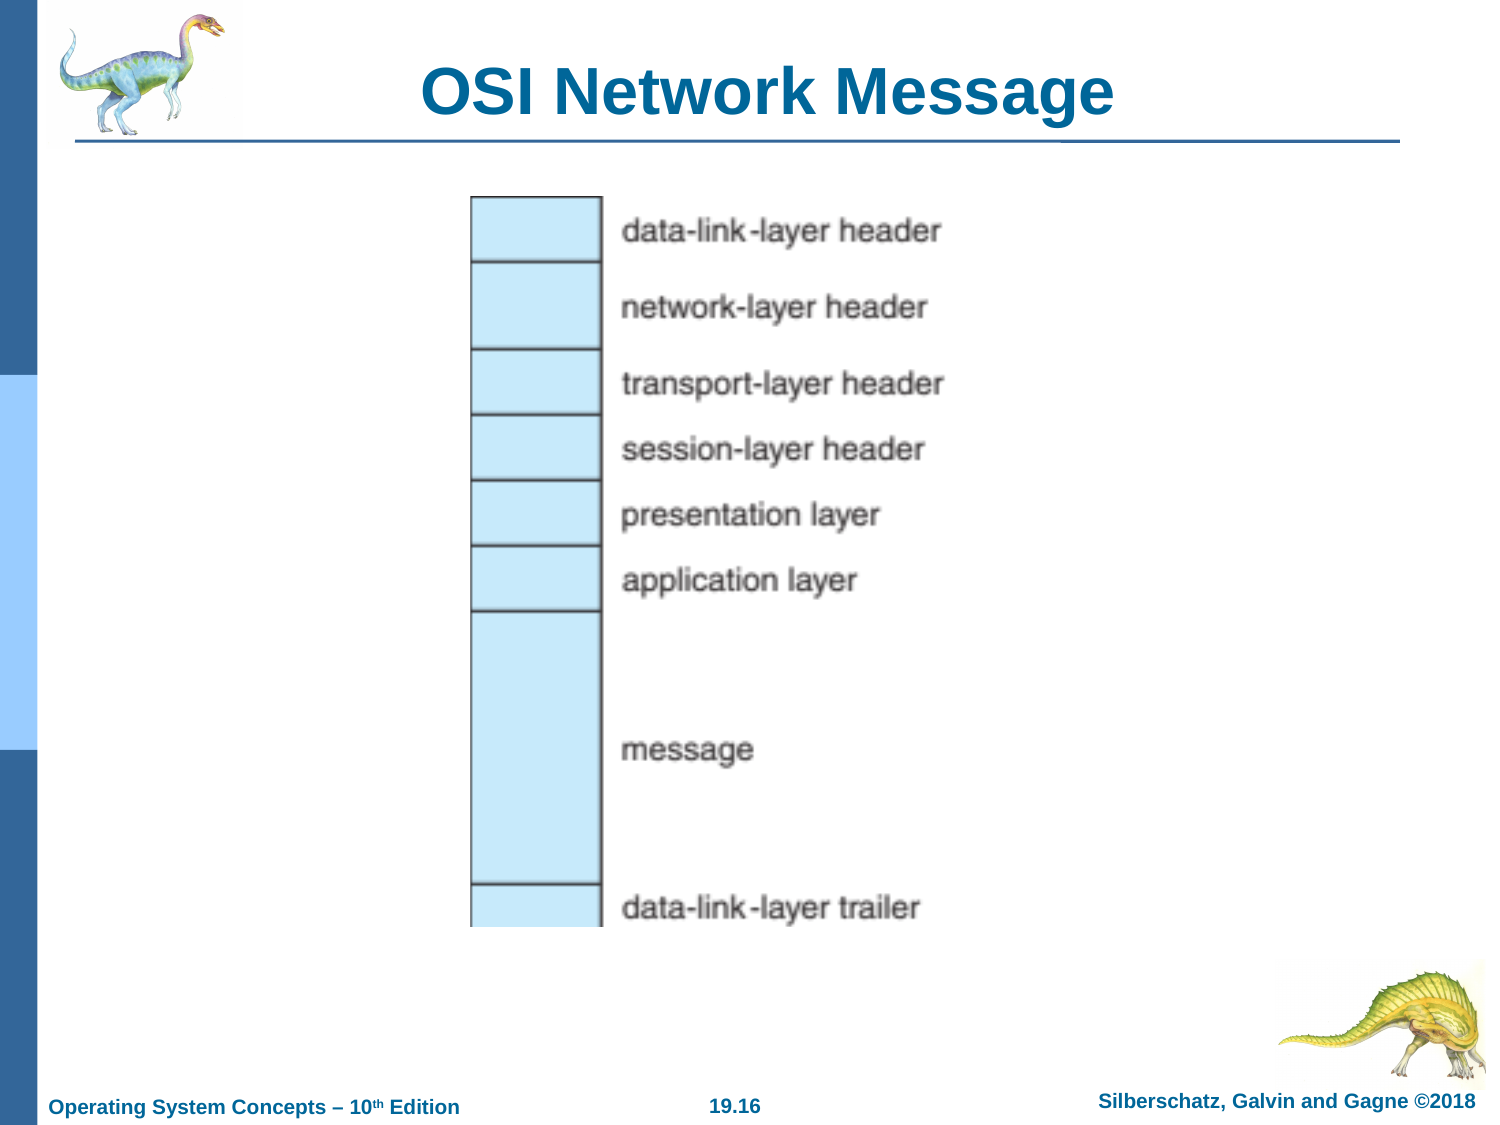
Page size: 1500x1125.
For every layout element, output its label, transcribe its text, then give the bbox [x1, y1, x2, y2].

title OSI Network Message [136, 41, 1400, 136]
picture [470, 195, 954, 928]
picture [46, 0, 243, 149]
picture [1275, 959, 1486, 1090]
